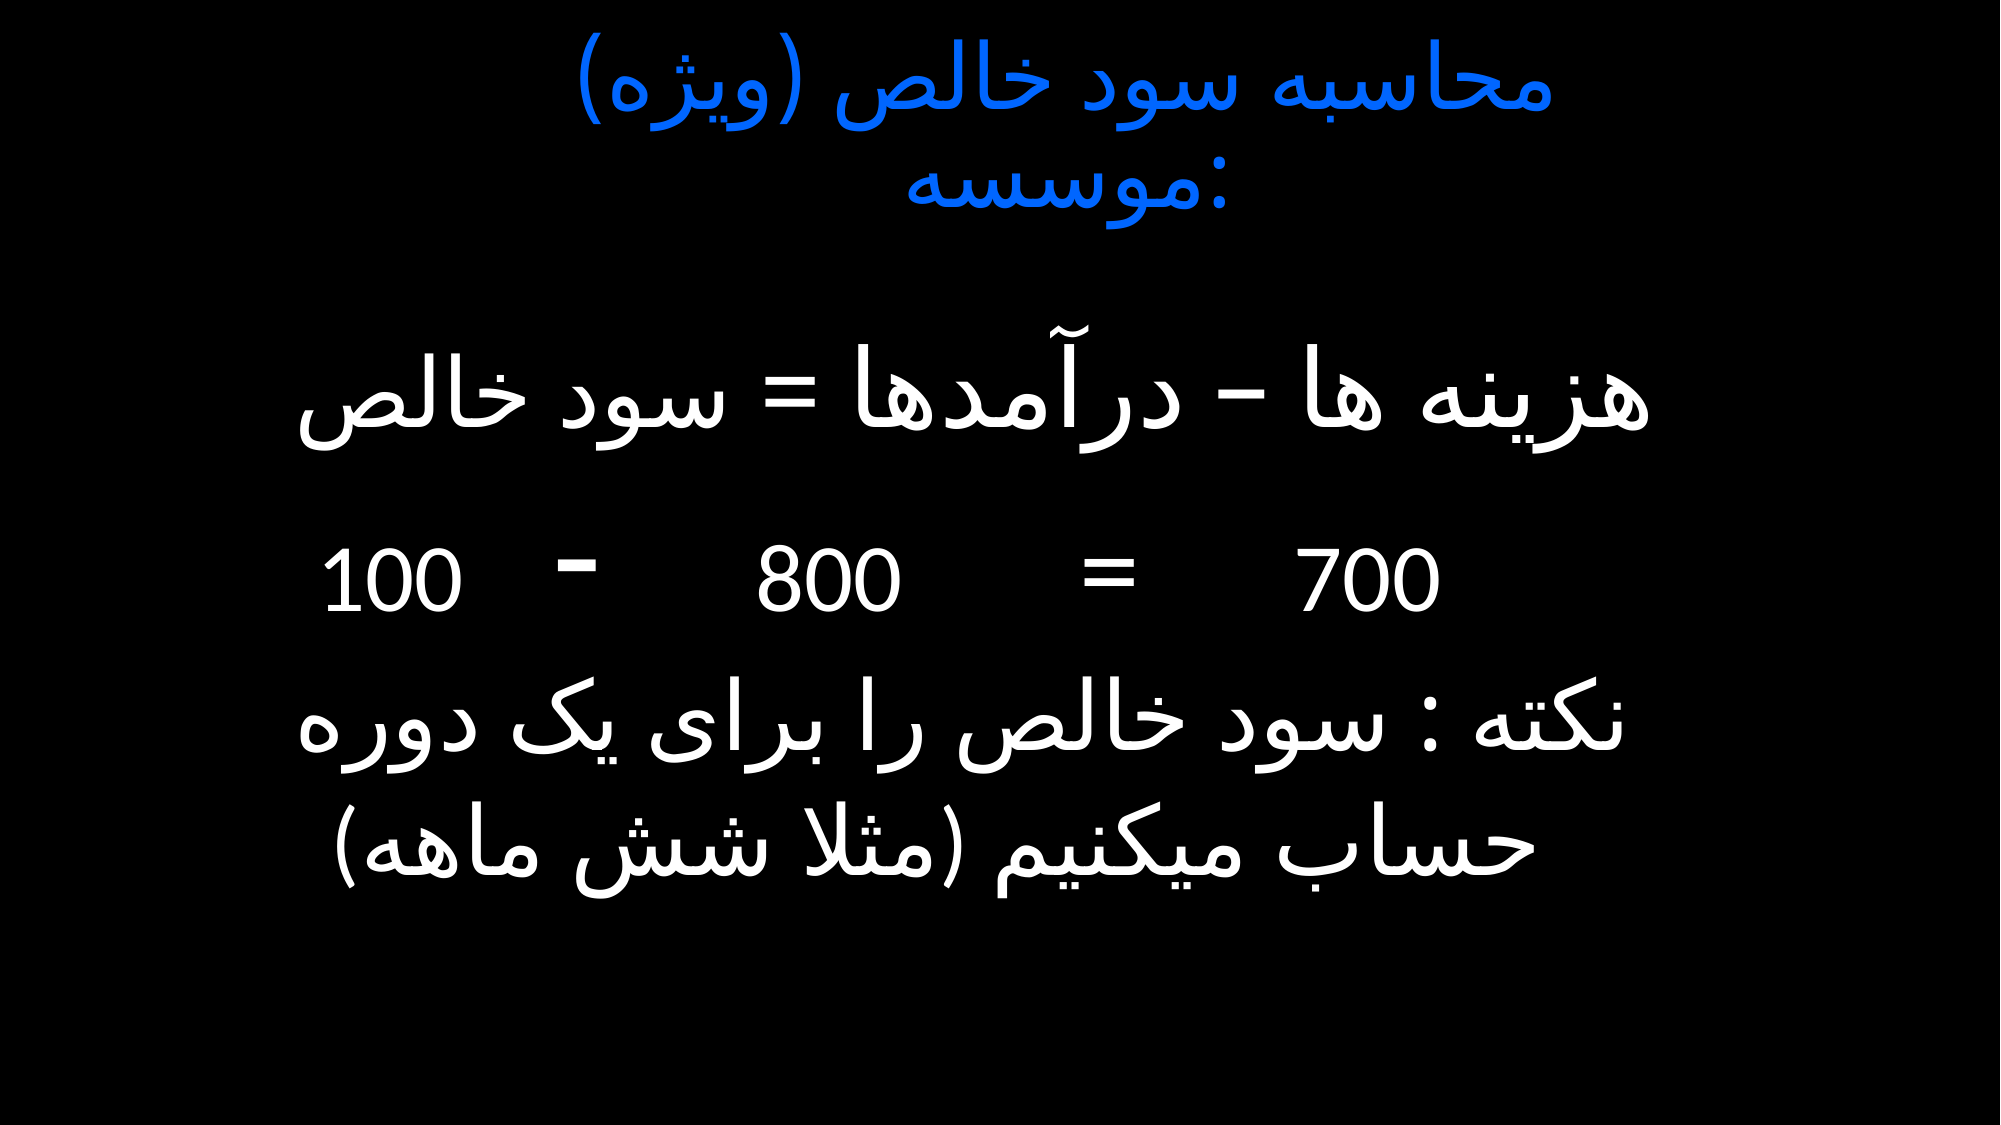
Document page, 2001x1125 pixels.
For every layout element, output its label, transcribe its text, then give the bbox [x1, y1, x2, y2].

list هزينه ها – درآمدها = سود خالص 100 - 800 = 700 نکته : سود خالص را برای يک دوره (مثلا شش ماهه) حساب ميکنيم [279, 326, 1686, 1005]
title محاسبه سود خالص (ويژه) موسسه: [429, 66, 1705, 192]
